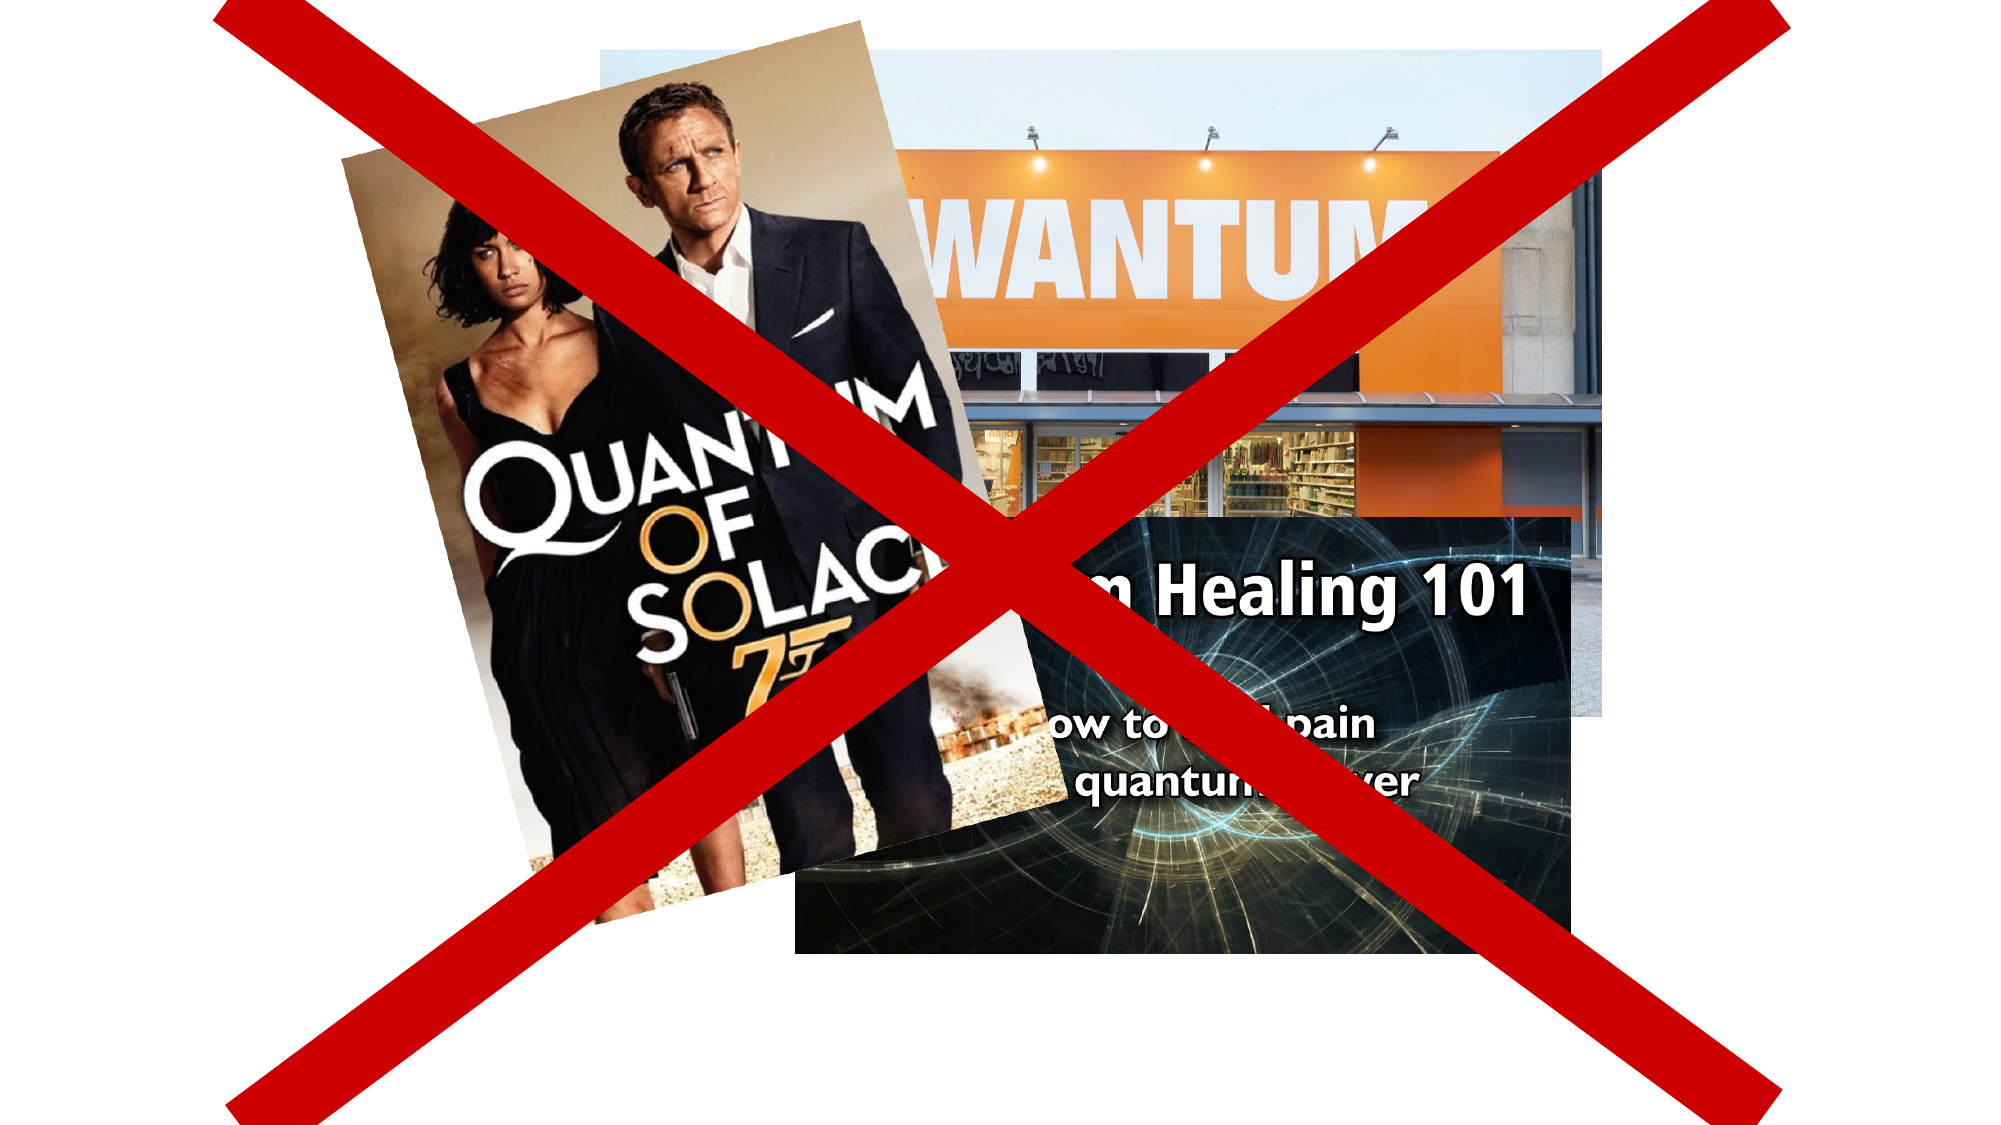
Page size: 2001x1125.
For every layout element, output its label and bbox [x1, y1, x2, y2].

text_box [1602, 0, 1792, 169]
picture [341, 21, 1602, 954]
text_box [225, 882, 644, 1125]
text_box [1478, 933, 1783, 1125]
text_box [212, 0, 435, 185]
